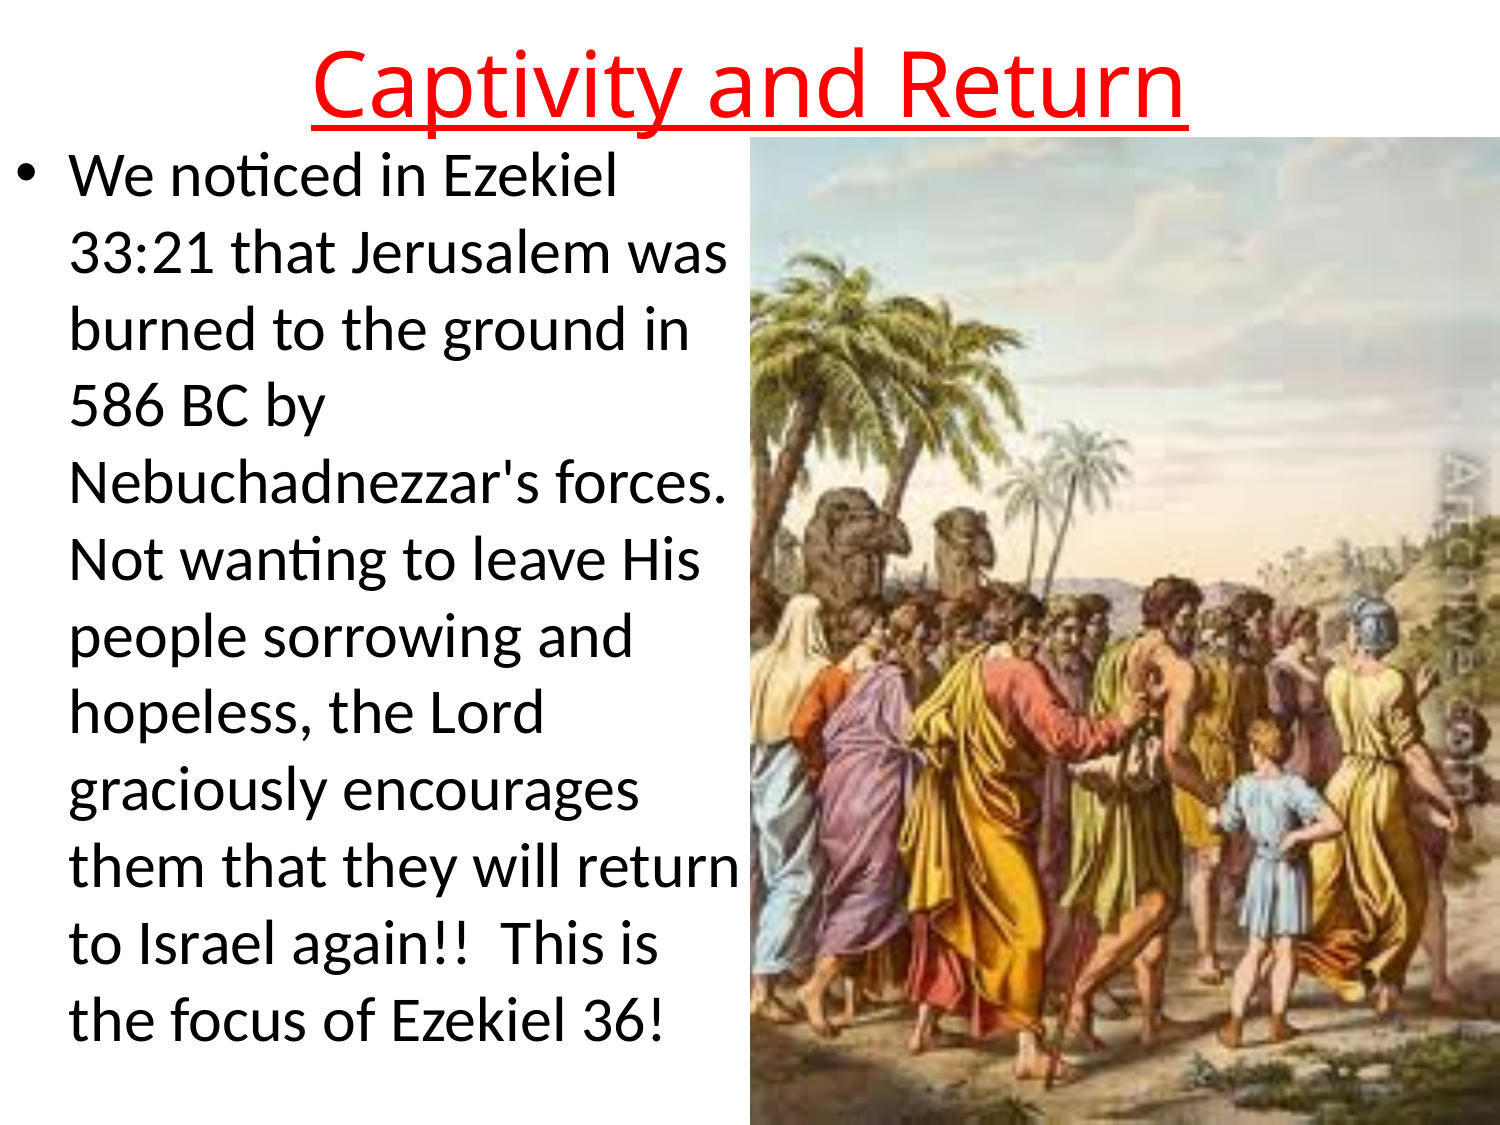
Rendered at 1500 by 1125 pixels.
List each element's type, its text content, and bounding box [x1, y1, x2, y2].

title Captivity and Return [75, 0, 1425, 135]
list We noticed in Ezekiel 33:21 that Jerusalem was burned to the ground in 586 BC by Nebuchadnezzar's forces. Not wanting to leave His people sorrowing and hopeless, the Lord graciously encourages them that they will return to Israel again!! This is the focus of Ezekiel 36! [0, 125, 763, 1125]
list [749, 137, 1500, 1125]
